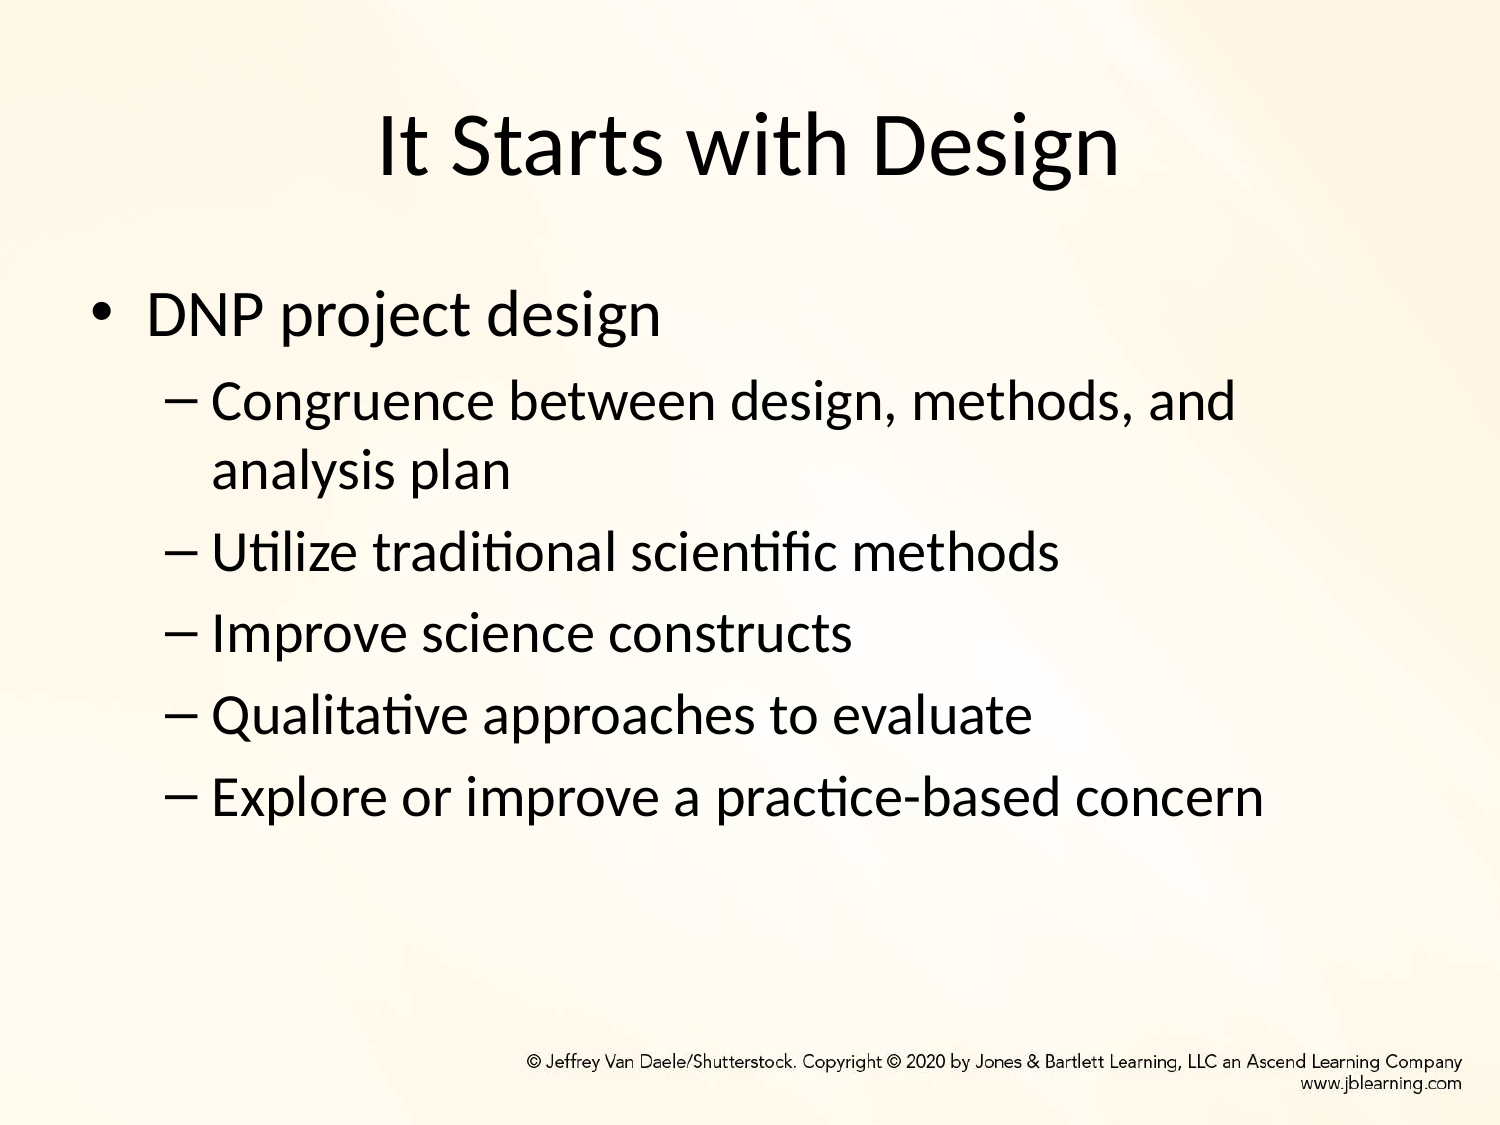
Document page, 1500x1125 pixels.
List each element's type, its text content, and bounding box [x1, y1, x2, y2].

picture [0, 0, 1500, 1125]
title It Starts with Design [75, 45, 1425, 233]
list DNP project design Congruence between design, methods, and analysis plan Utilize traditional scientific methods Improve science constructs Qualitative approaches to evaluate Explore or improve a practice-based concern [75, 262, 1425, 1005]
